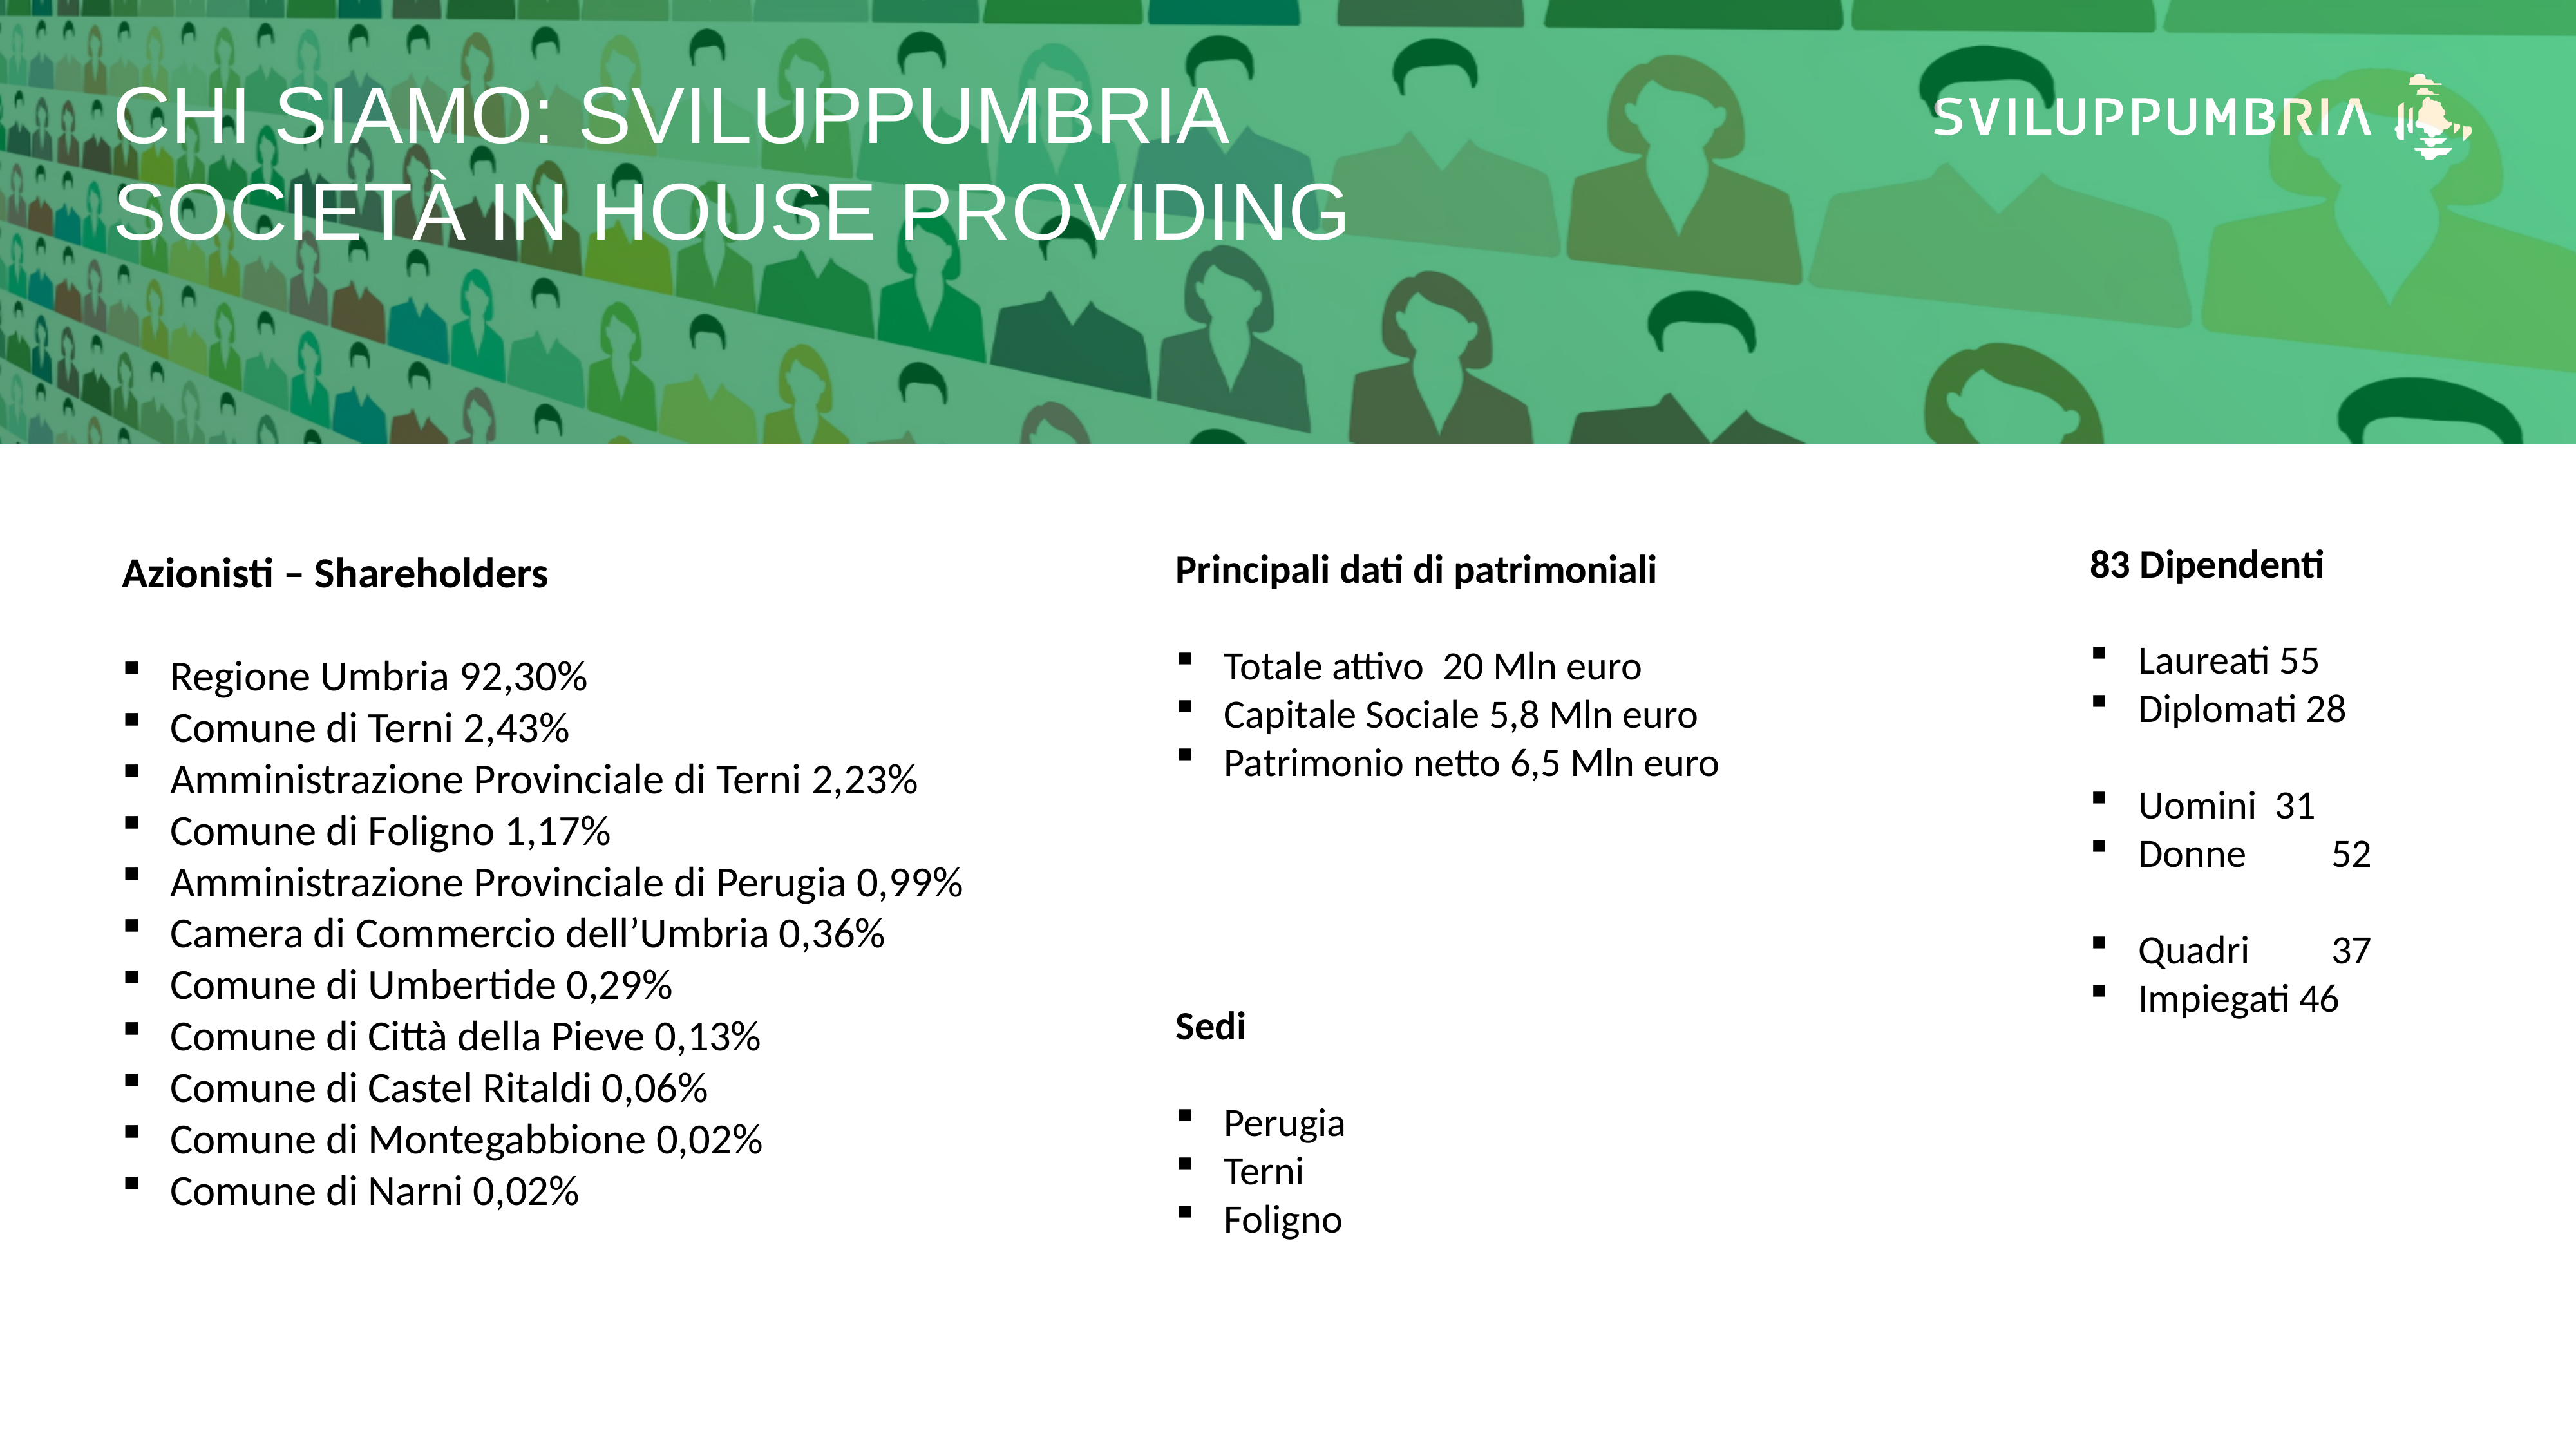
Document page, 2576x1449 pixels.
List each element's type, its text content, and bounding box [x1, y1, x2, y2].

picture [0, 0, 2576, 444]
text_box Principali dati di patrimoniali Totale attivo 20 Mln euro Capitale Sociale 5,8 Mln euro Patrimonio netto 6,5 Mln euro [1167, 534, 1891, 793]
text_box Azionisti – Shareholders Regione Umbria 92,30% Comune di Terni 2,43% Amministrazione Provinciale di Terni 2,23% Comune di Foligno 1,17% Amministrazione Provinciale di Perugia 0,99% Camera di Commercio dell’Umbria 0,36% Comune di Umbertide 0,29% Comune di Città della Pieve 0,13% Comune di Castel Ritaldi 0,06% Comune di Montegabbione 0,02% Comune di Narni 0,02% [113, 535, 1148, 1274]
text_box Sedi Perugia Terni Foligno [1167, 990, 1703, 1250]
list 83 Dipendenti Laureati 55 Diplomati 28 Uomini 31 Donne 52 Quadri 37 Impiegati 46 [2089, 537, 2515, 1117]
